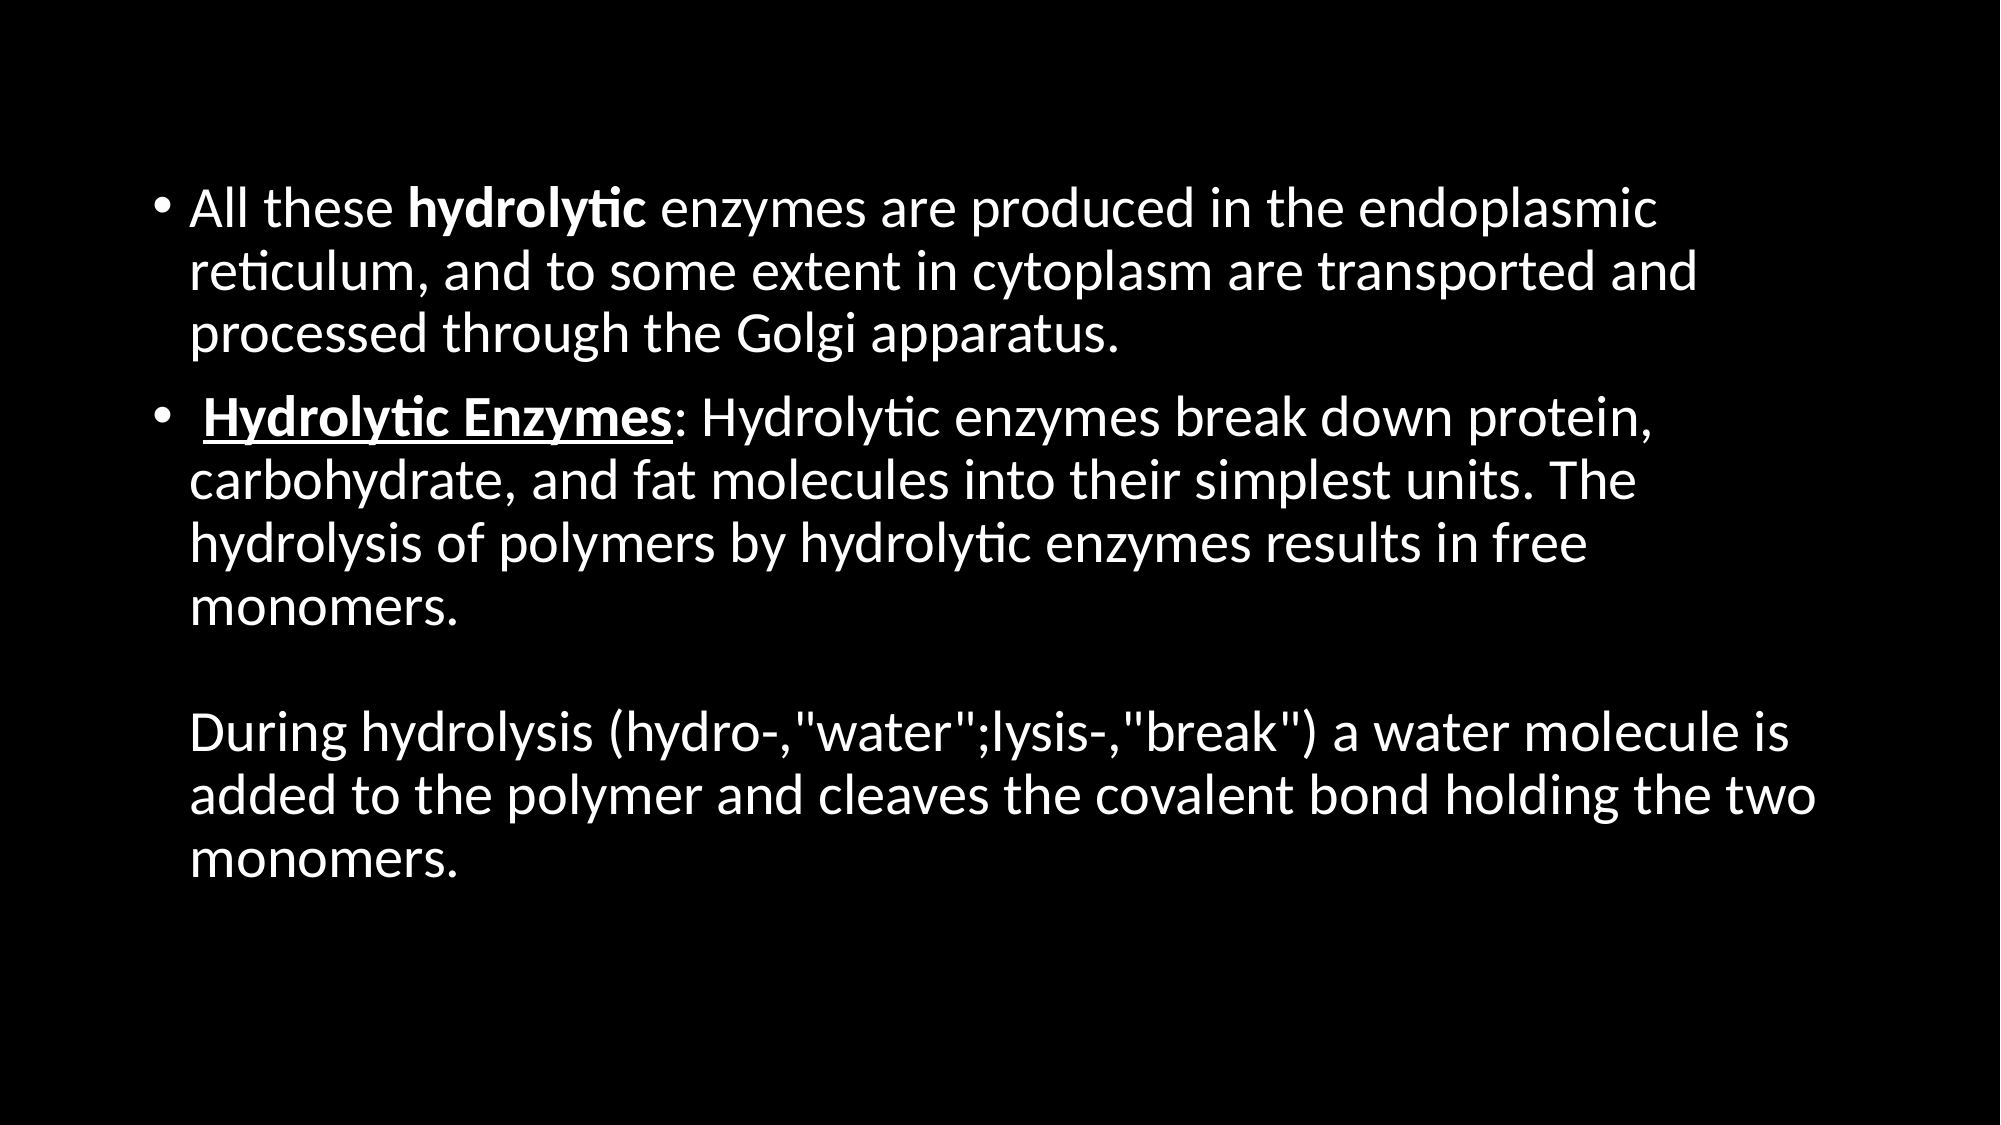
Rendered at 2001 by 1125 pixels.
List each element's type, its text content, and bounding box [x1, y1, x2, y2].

list All these hydrolytic enzymes are produced in the endoplasmic reticulum, and to some extent in cytoplasm are transported and processed through the Golgi apparatus. Hydrolytic Enzymes: Hydrolytic enzymes break down protein, carbohydrate, and fat molecules into their simplest units. The hydrolysis of polymers by hydrolytic enzymes results in free monomers. During hydrolysis (hydro-,"water";lysis-,"break") a water molecule is added to the polymer and cleaves the covalent bond holding the two monomers. [137, 78, 1863, 1014]
